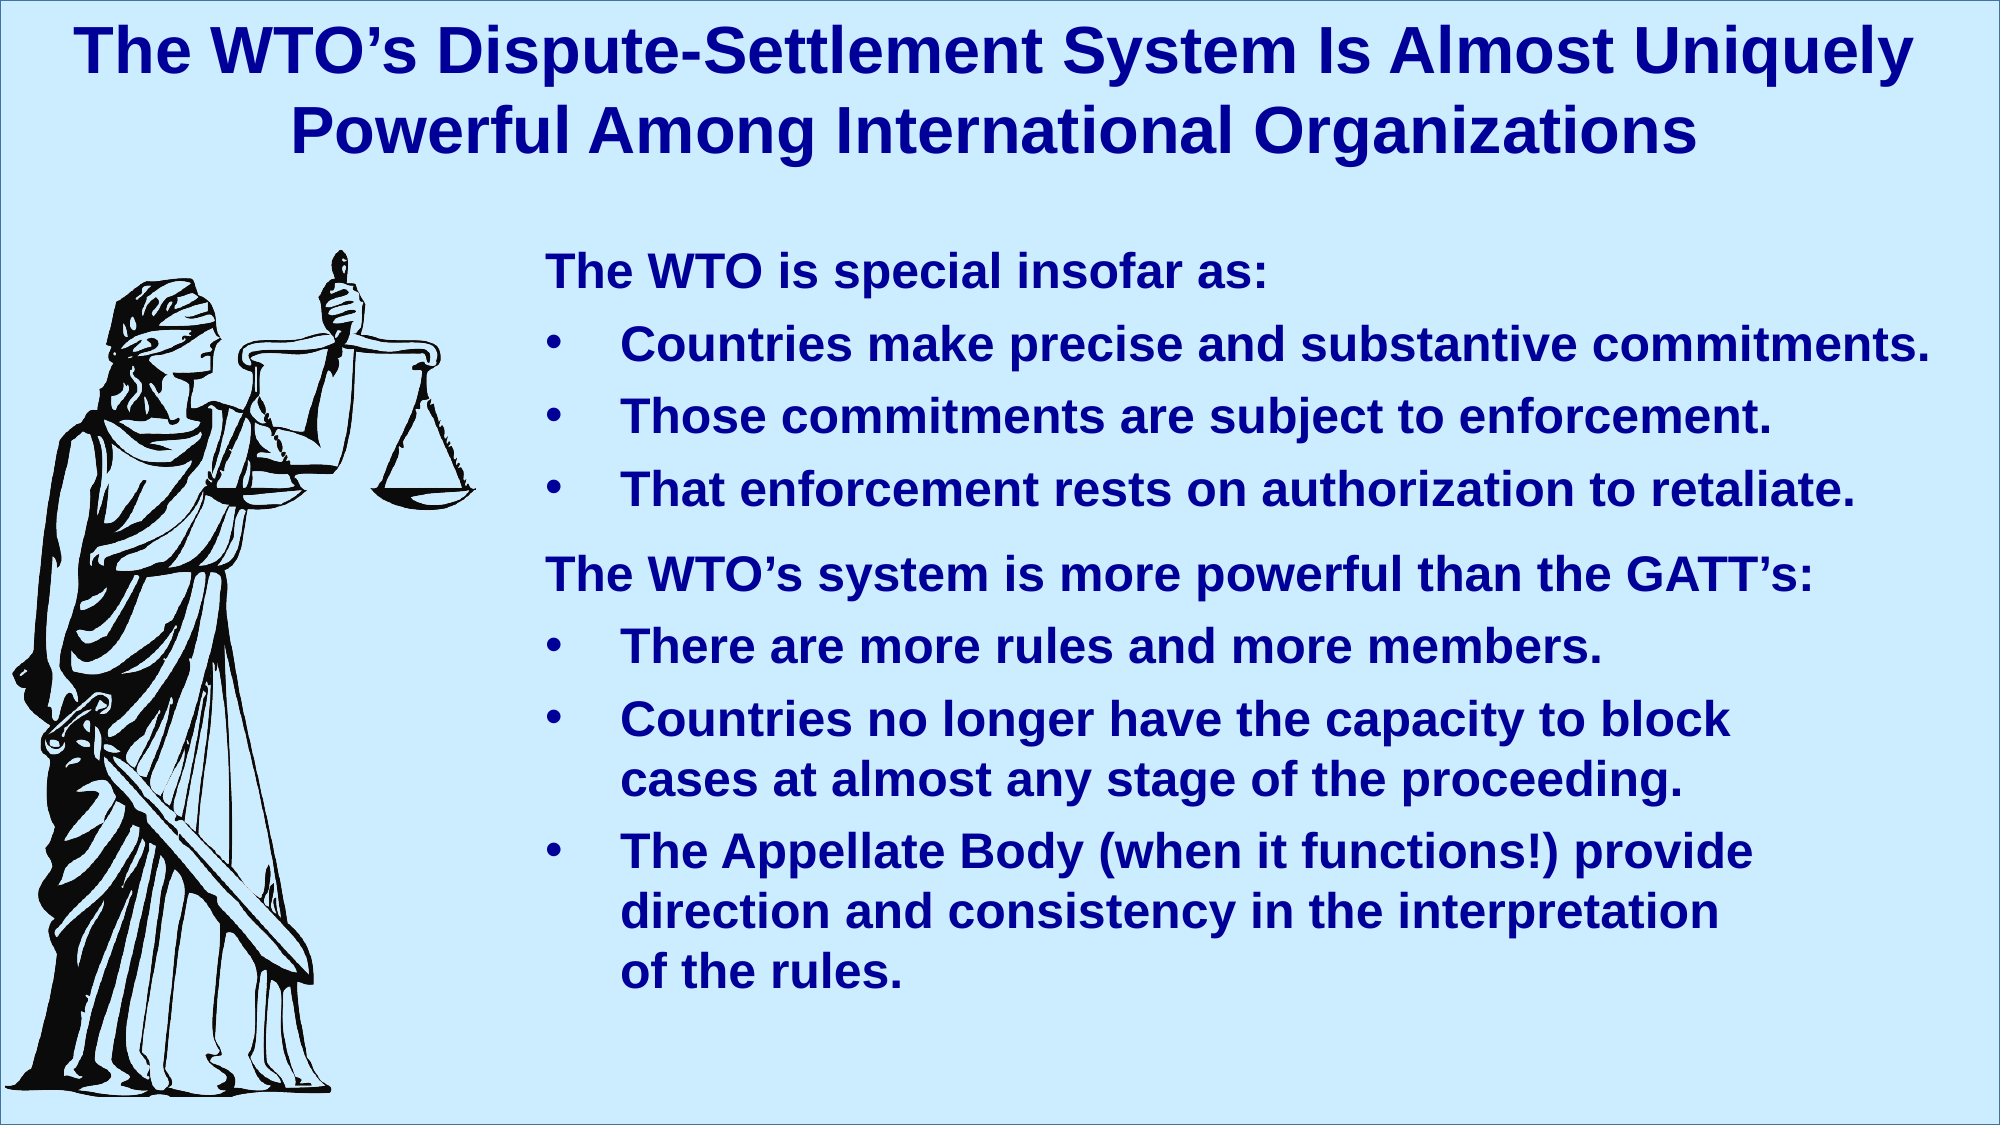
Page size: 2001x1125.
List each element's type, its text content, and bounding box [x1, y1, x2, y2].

text_box The WTO’s Dispute-Settlement System Is Almost Uniquely Powerful Among International Organizations [37, 0, 1953, 175]
picture [5, 250, 476, 1097]
text_box [0, 0, 2000, 1125]
text_box The WTO is special insofar as: Countries make precise and substantive commitments. Those commitments are subject to enforcement. That enforcement rests on authorization to retaliate. The WTO’s system is more powerful than the GATT’s: There are more rules and more members. Countries no longer have the capacity to block cases at almost any stage of the proceeding. The Appellate Body (when it functions!) provide direction and consistency in the interpretation of the rules. [530, 231, 2000, 1067]
